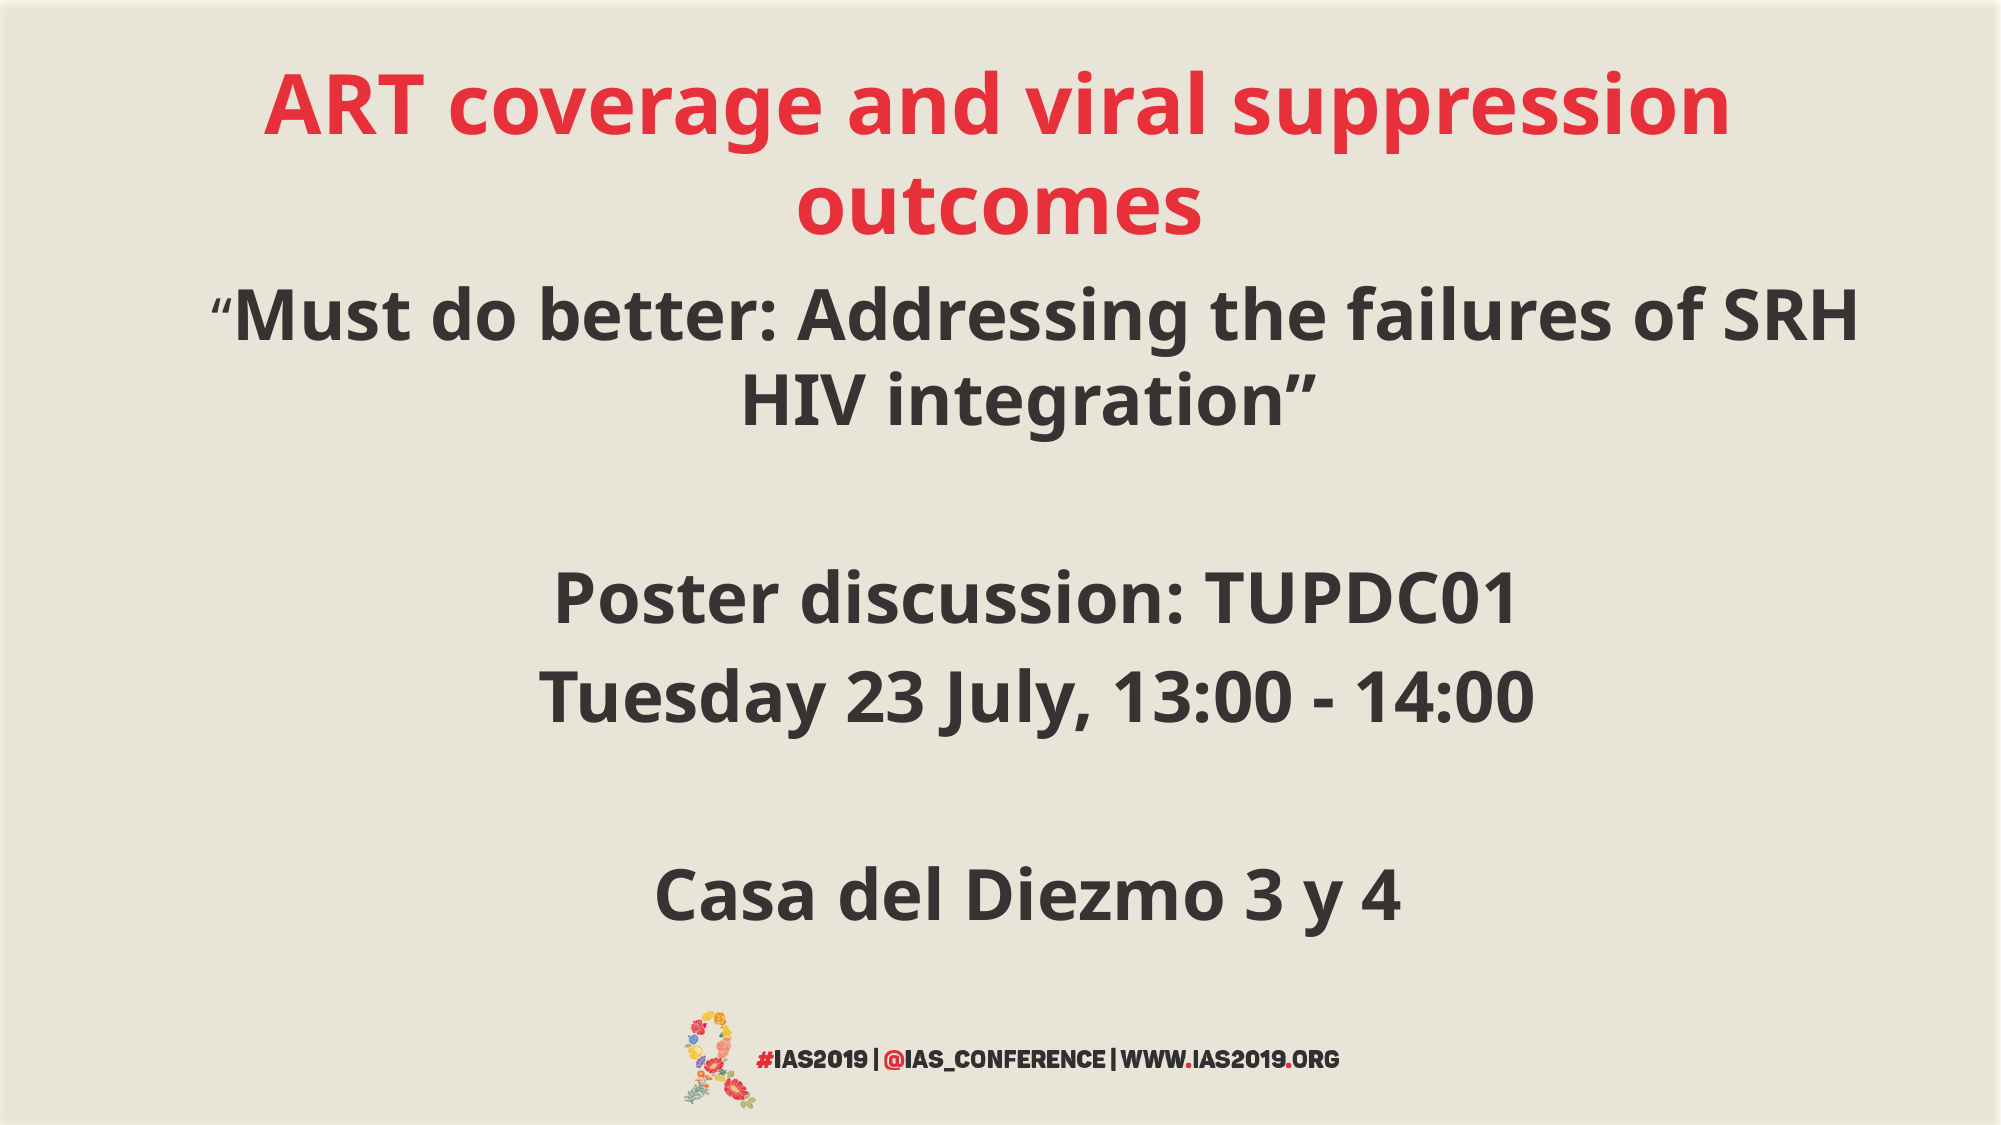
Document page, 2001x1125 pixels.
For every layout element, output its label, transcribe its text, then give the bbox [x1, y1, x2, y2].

list “Must do better: Addressing the failures of SRH HIV integration” Poster discussion: TUPDC01 Tuesday 23 July, 13:00 - 14:00 Casa del Diezmo 3 y 4 [99, 262, 1900, 1005]
picture [644, 1005, 1356, 1125]
title ART coverage and viral suppression outcomes [99, 45, 1900, 233]
